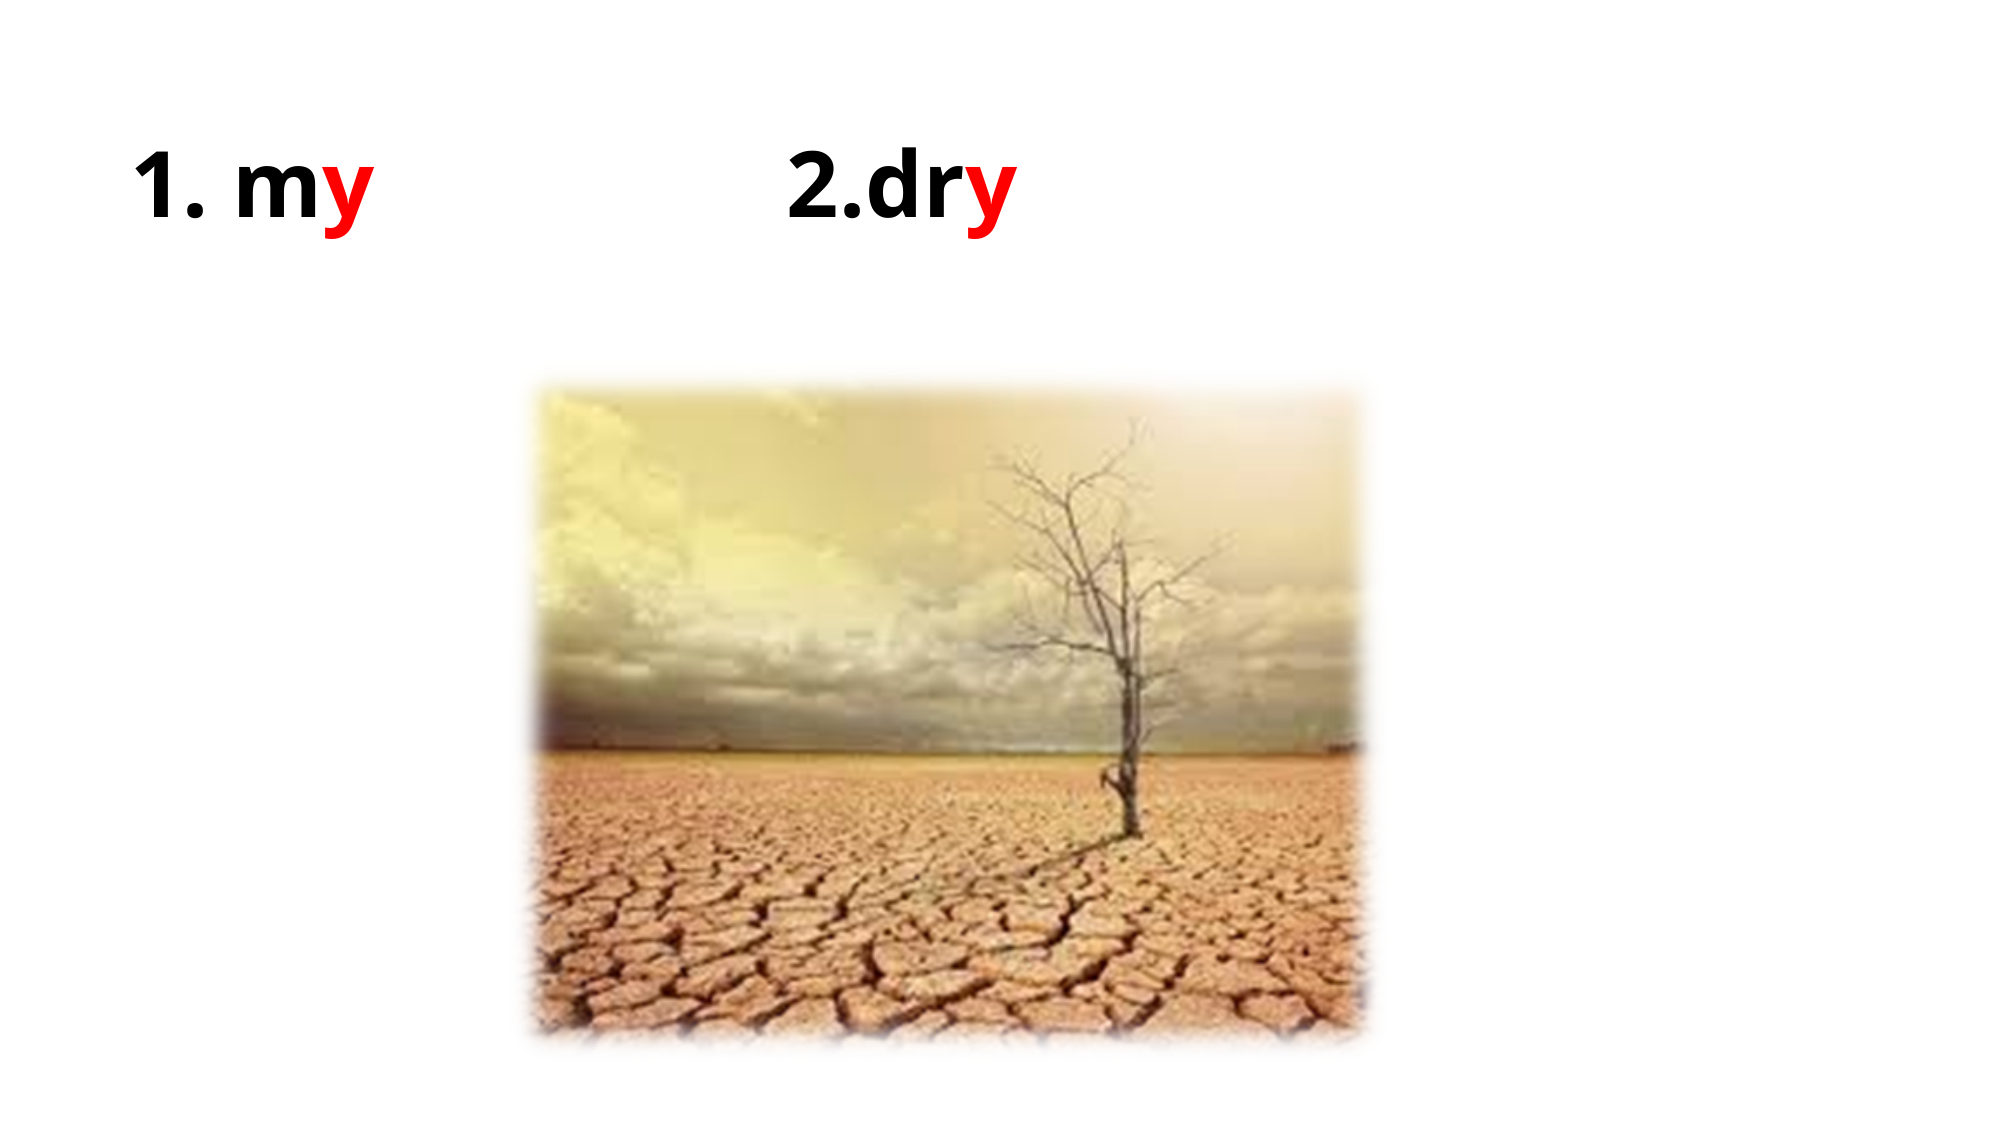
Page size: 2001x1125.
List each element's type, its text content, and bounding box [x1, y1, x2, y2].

picture [509, 361, 1389, 1062]
text_box my 2.dry [115, 63, 1954, 573]
